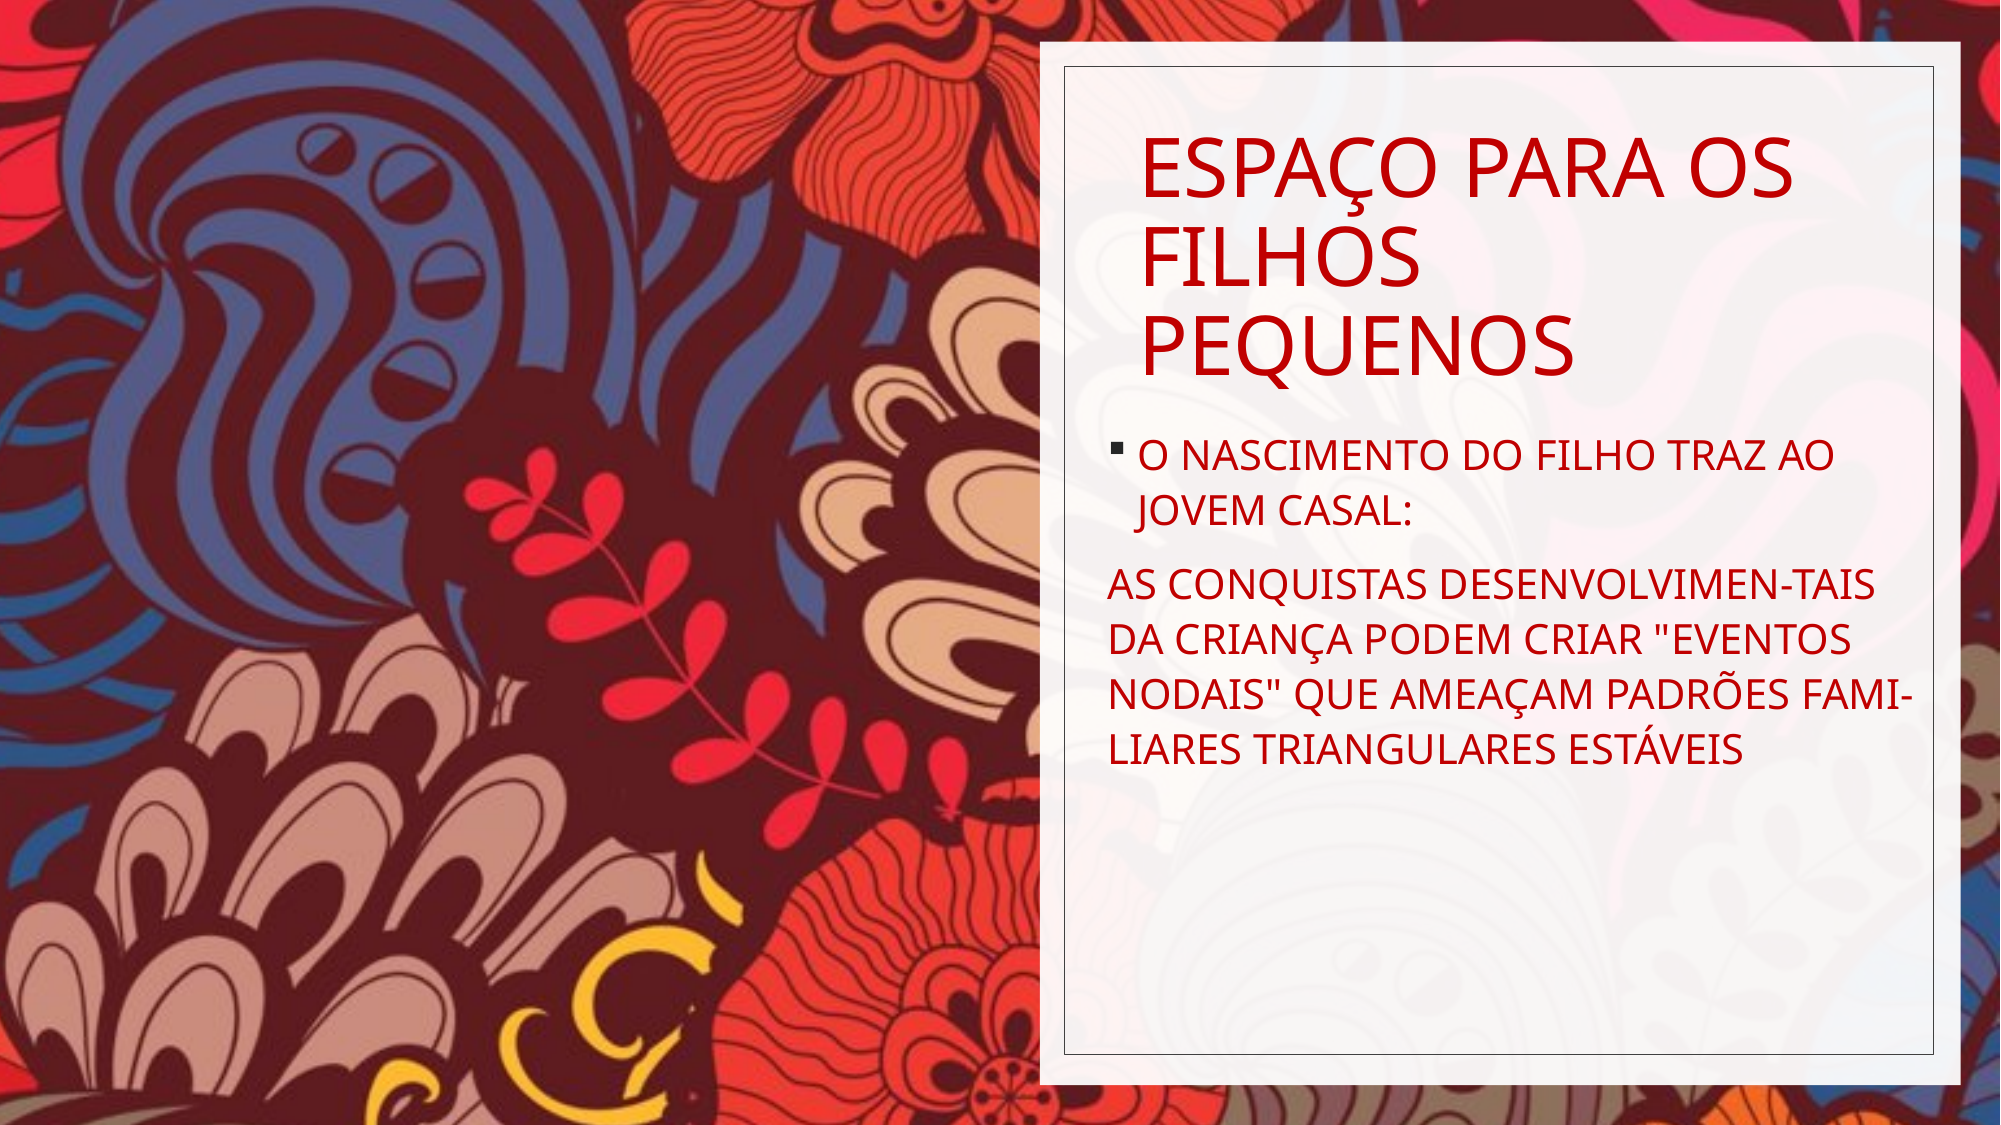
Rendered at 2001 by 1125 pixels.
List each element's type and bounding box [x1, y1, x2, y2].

list [0, 0, 2000, 1125]
